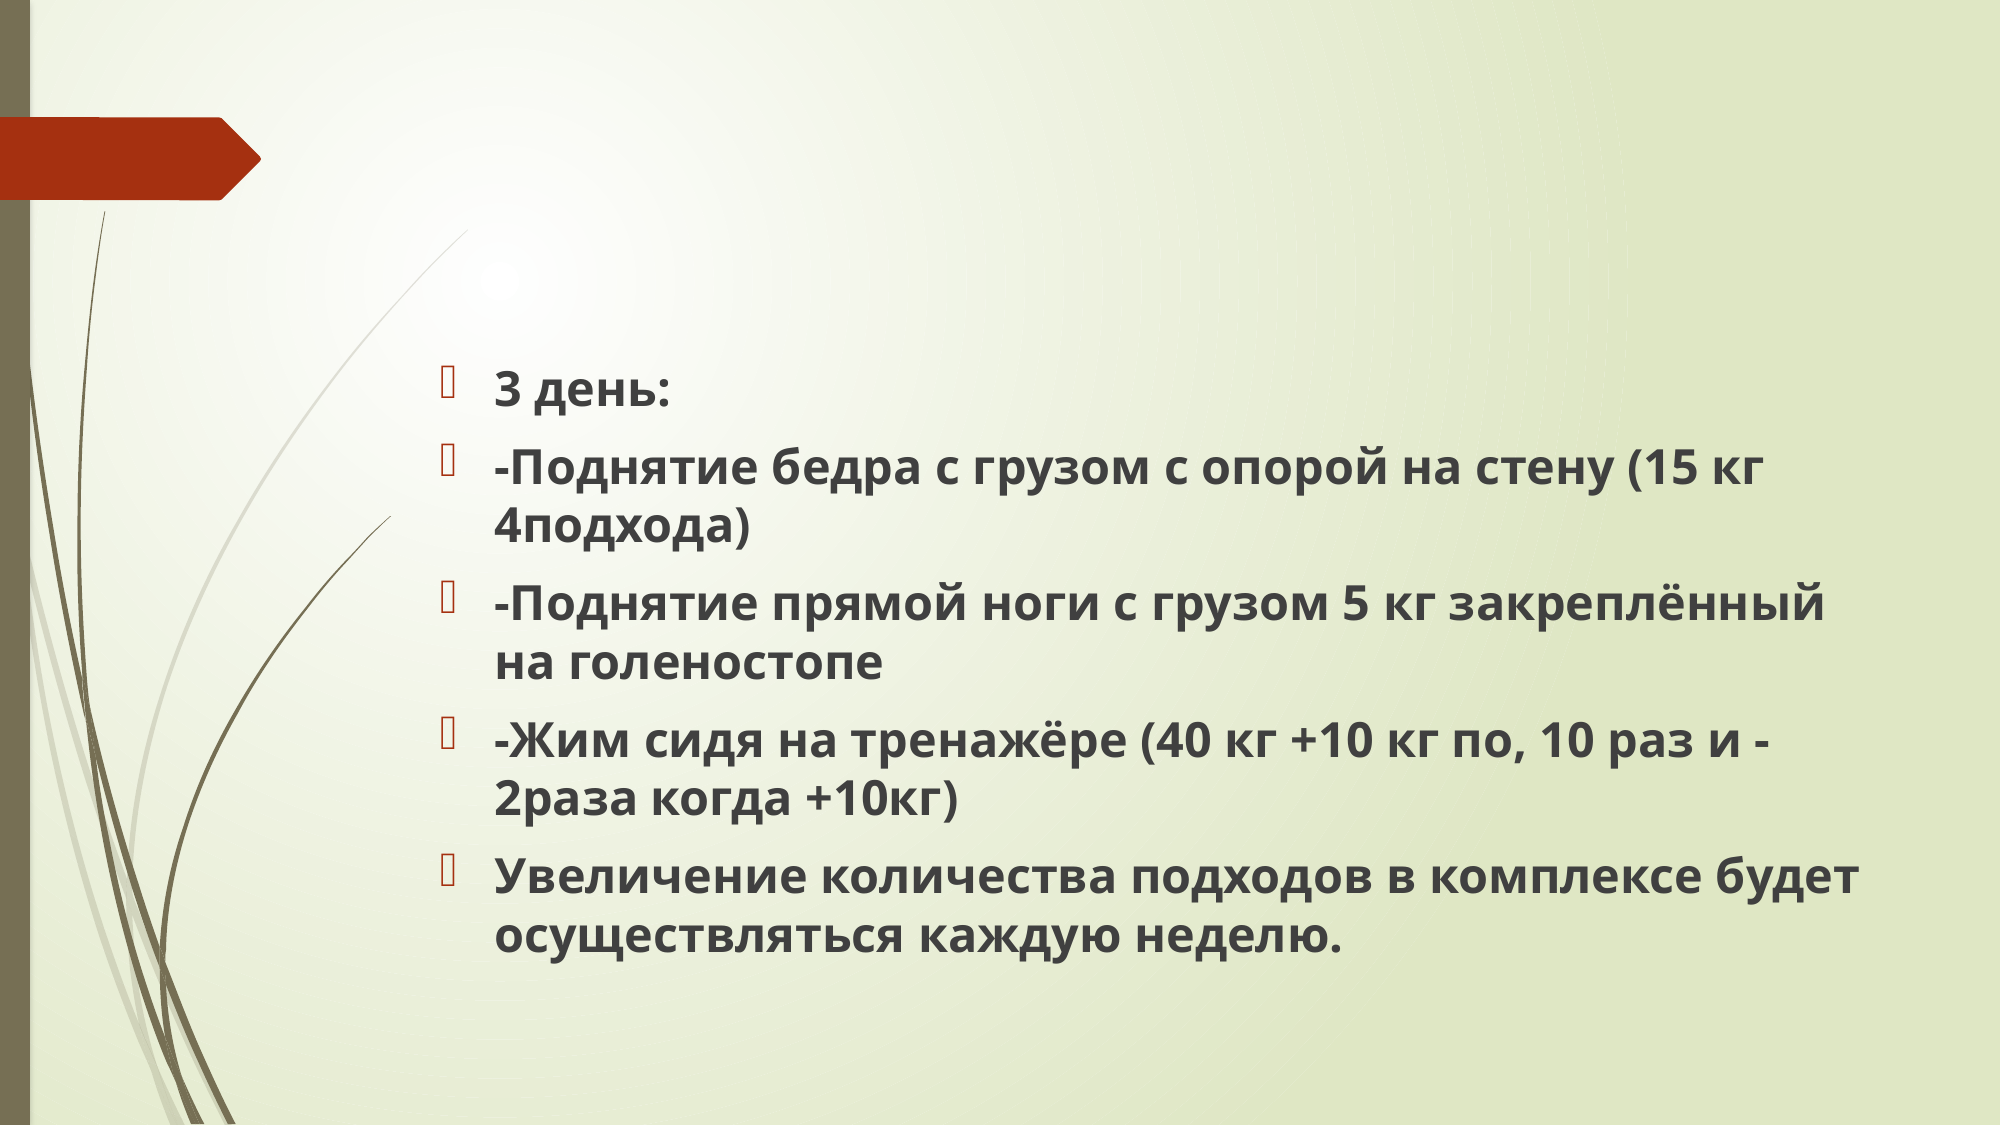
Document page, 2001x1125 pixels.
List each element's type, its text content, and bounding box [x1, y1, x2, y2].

list 3 день: -Поднятие бедра с грузом с опорой на стену (15 кг 4подхода) -Поднятие прямой ноги с грузом 5 кг закреплённый на голеностопе -Жим сидя на тренажёре (40 кг +10 кг по, 10 раз и -2раза когда +10кг) Увеличение количества подходов в комплексе будет осуществляться каждую неделю. [424, 350, 1888, 970]
